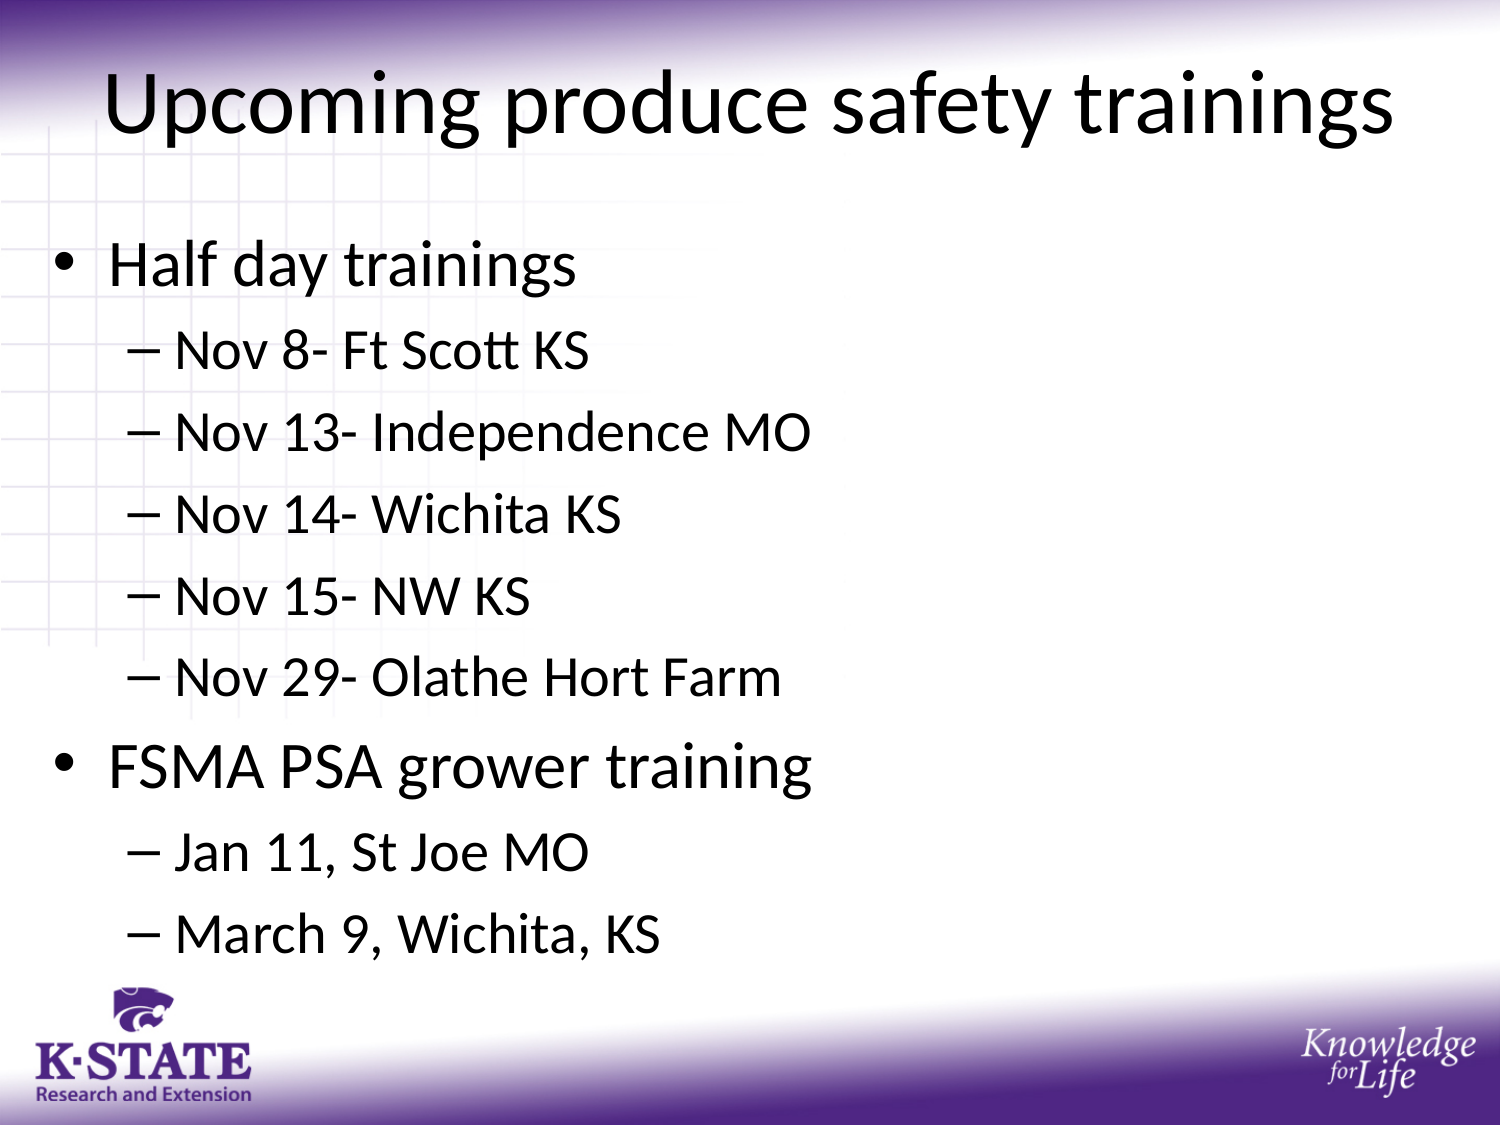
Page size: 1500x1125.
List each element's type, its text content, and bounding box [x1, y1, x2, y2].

title Upcoming produce safety trainings [75, 2, 1425, 191]
list Half day trainings Nov 8- Ft Scott KS Nov 13- Independence MO Nov 14- Wichita KS Nov 15- NW KS Nov 29- Olathe Hort Farm FSMA PSA grower training Jan 11, St Joe MO March 9, Wichita, KS [37, 212, 1475, 955]
picture [0, 0, 1500, 1125]
